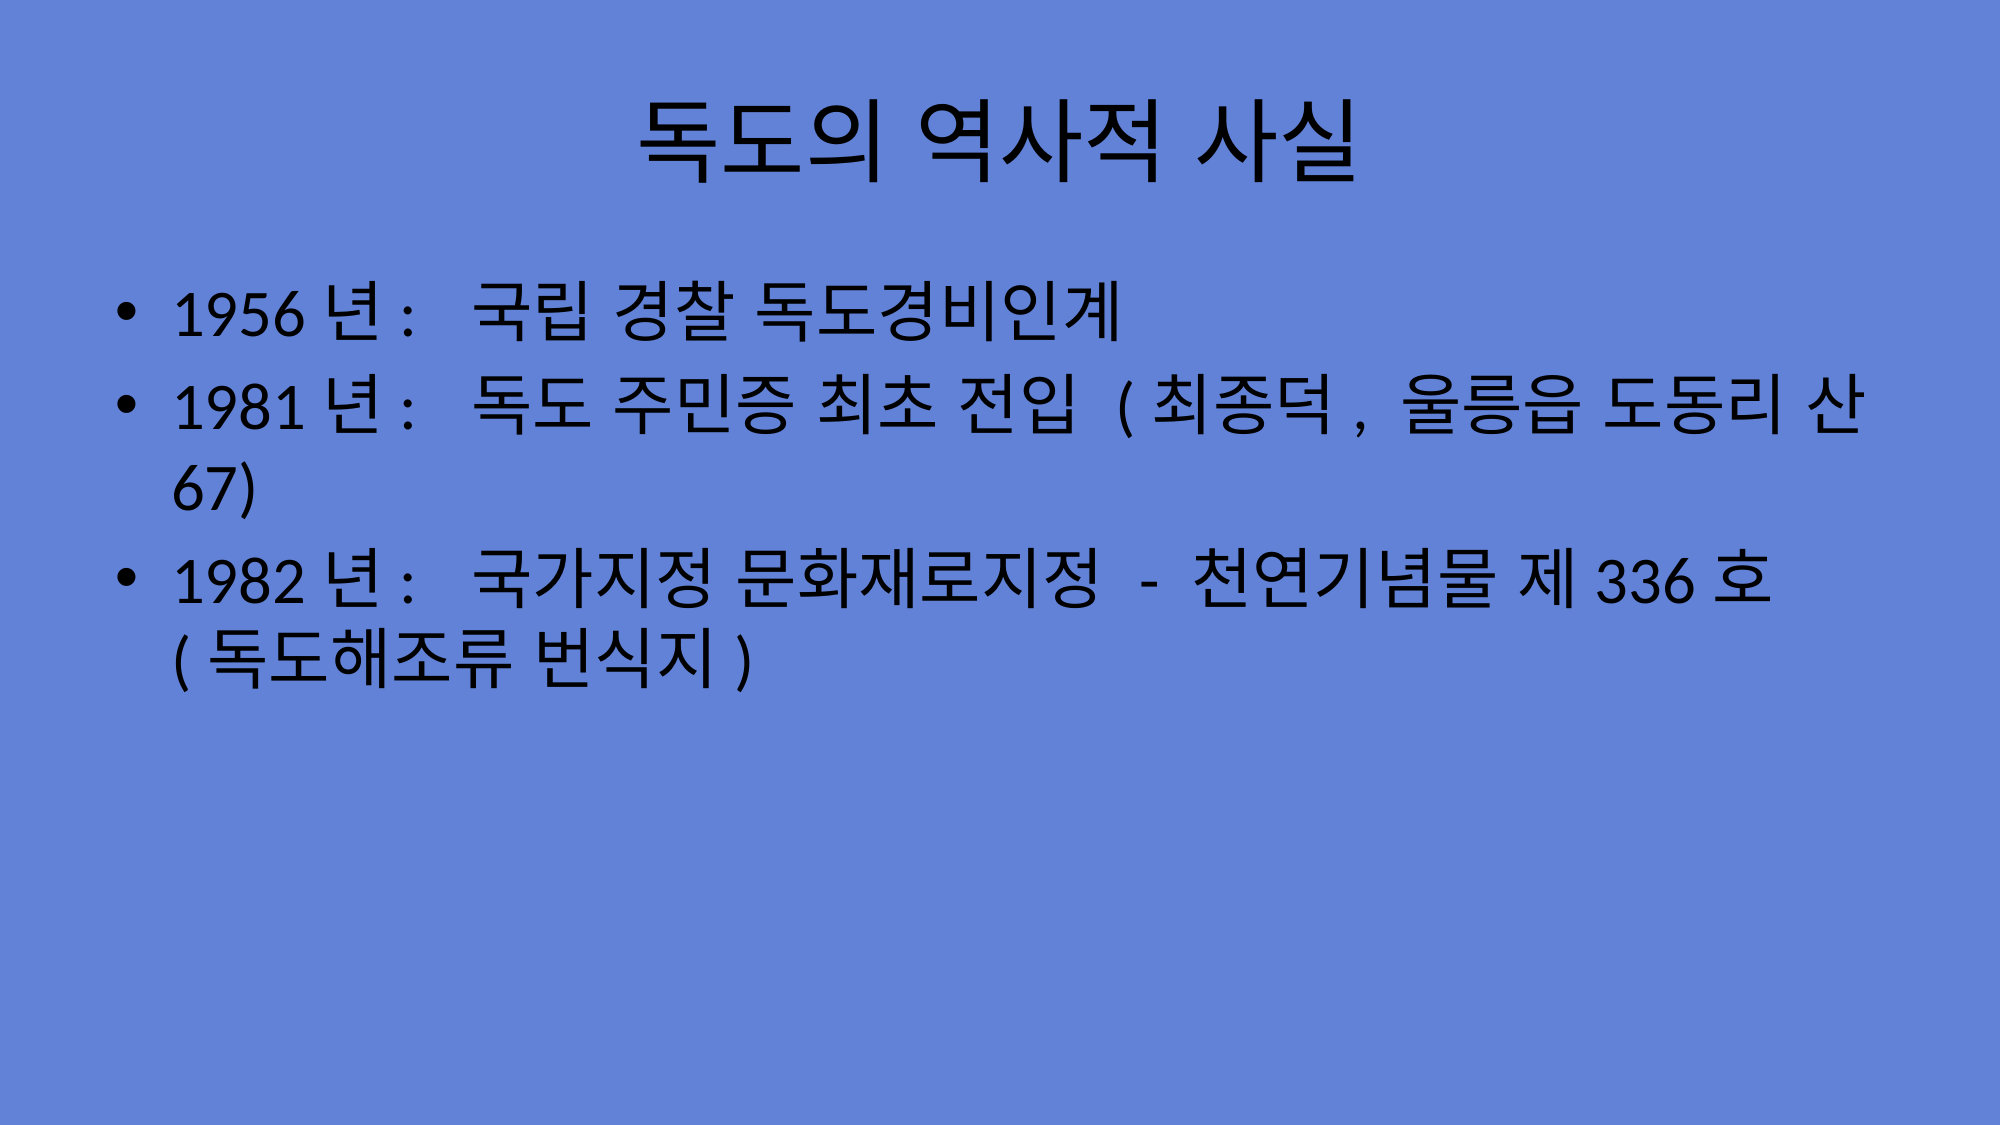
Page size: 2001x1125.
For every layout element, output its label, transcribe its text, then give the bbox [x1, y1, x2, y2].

list 1956년: 국립 경찰 독도경비인계 1981년: 독도 주민증 최초 전입 (최종덕, 울릉읍 도동리 산67) 1982년: 국가지정 문화재로지정 - 천연기념물 제336호 (독도해조류 번식지) [99, 262, 1900, 1005]
title 독도의 역사적 사실 [99, 45, 1900, 233]
